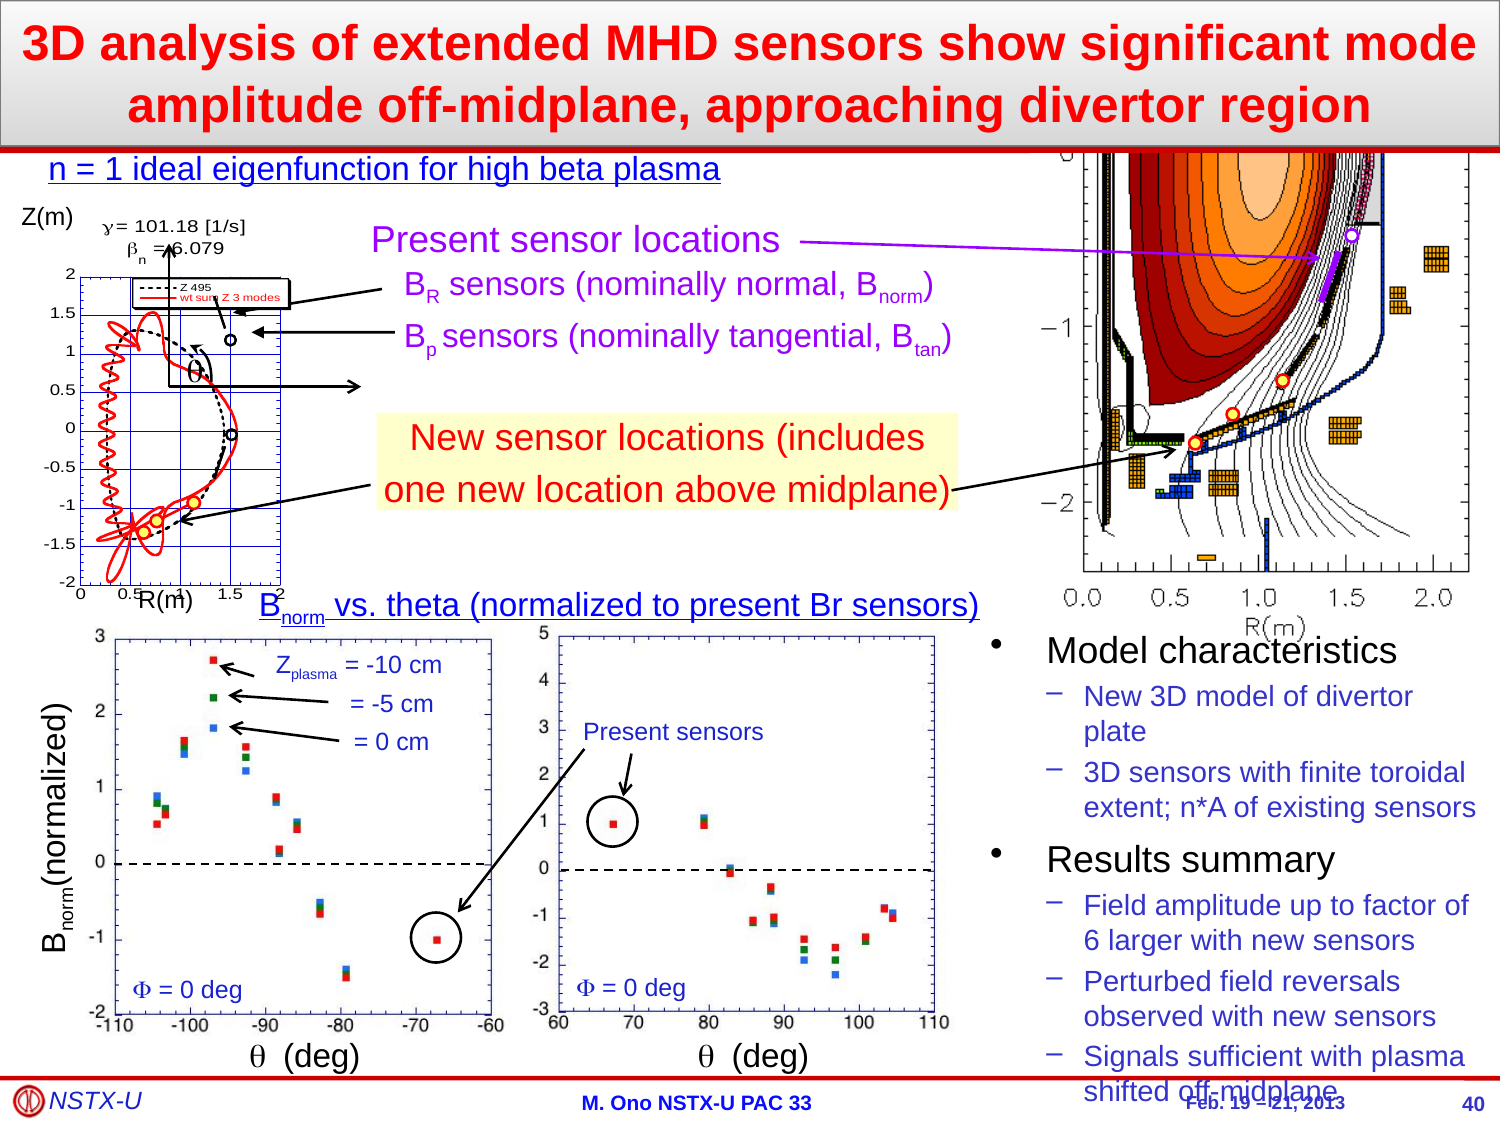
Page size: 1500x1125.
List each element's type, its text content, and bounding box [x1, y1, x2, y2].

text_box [622, 753, 632, 797]
text_box New sensor locations (includes one new location above midplane) [388, 412, 959, 511]
text_box n = 1 ideal eigenfunction for high beta plasma [33, 147, 737, 195]
text_box Bnorm vs. theta (normalized to present Br sensors) [388, 576, 996, 637]
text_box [799, 241, 1322, 259]
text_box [951, 449, 1177, 491]
text_box q (deg) [234, 1046, 376, 1082]
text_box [20, 183, 383, 677]
slide_number 40 [1388, 1082, 1500, 1125]
text_box BR sensors (nominally normal, Bnorm) Bp sensors (nominally tangential, Btan) [403, 262, 953, 360]
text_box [227, 695, 328, 703]
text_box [228, 726, 339, 742]
text_box Bnorm(normalized) [24, 687, 69, 969]
text_box q (deg) [682, 1046, 824, 1082]
text_box Present sensor locations [388, 215, 781, 261]
picture [74, 617, 963, 1038]
picture [12, 1083, 138, 1121]
picture [1029, 153, 1477, 649]
list Model characteristics New 3D model of divertor plate 3D sensors with finite toroidal extent; n*A of existing sensors Results summary Field amplitude up to factor of 6 larger with new sensors Perturbed field reversals observed with new sensors Signals sufficient with plasma shifted off-midplane [975, 618, 1500, 1078]
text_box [457, 748, 585, 913]
text_box 3D analysis of extended MHD sensors show significant mode amplitude off-midplane, approaching divertor region [0, 0, 1500, 147]
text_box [1320, 250, 1339, 303]
